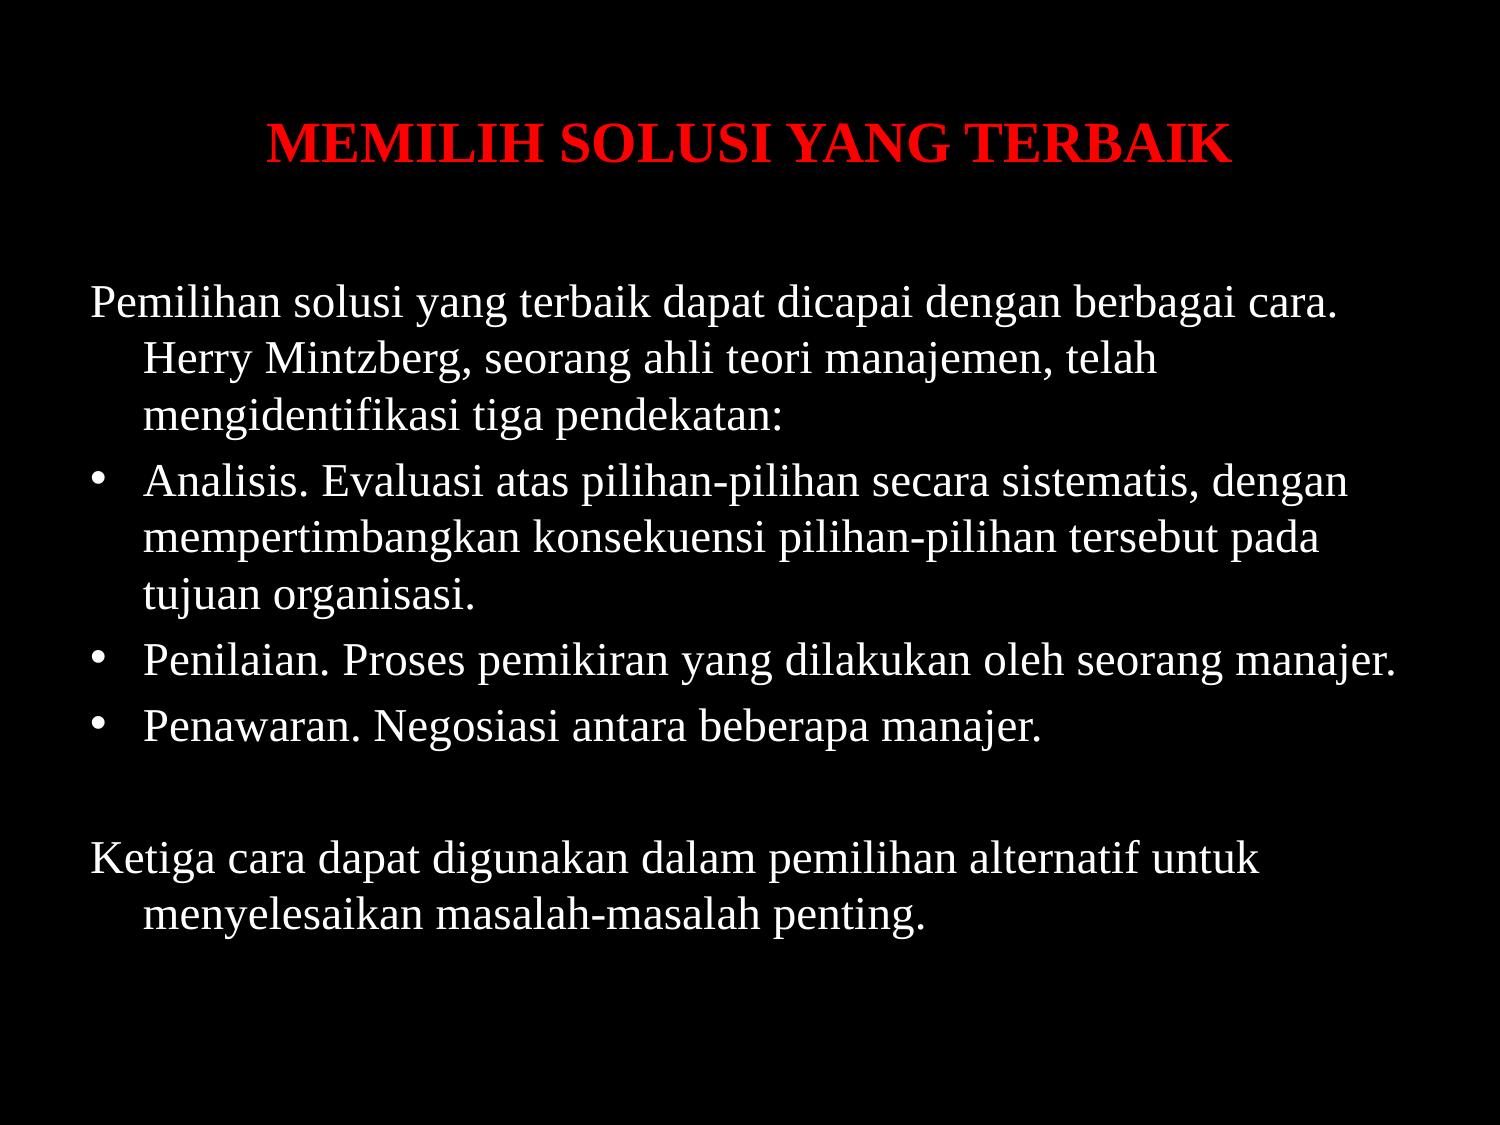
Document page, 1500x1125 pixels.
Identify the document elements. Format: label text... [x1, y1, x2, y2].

list Pemilihan solusi yang terbaik dapat dicapai dengan berbagai cara. Herry Mintzberg, seorang ahli teori manajemen, telah mengidentifikasi tiga pendekatan: Analisis. Evaluasi atas pilihan-pilihan secara sistematis, dengan mempertimbangkan konsekuensi pilihan-pilihan tersebut pada tujuan organisasi. Penilaian. Proses pemikiran yang dilakukan oleh seorang manajer. Penawaran. Negosiasi antara beberapa manajer. Ketiga cara dapat digunakan dalam pemilihan alternatif untuk menyelesaikan masalah-masalah penting. [75, 262, 1425, 1005]
title MEMILIH SOLUSI YANG TERBAIK [75, 45, 1425, 233]
